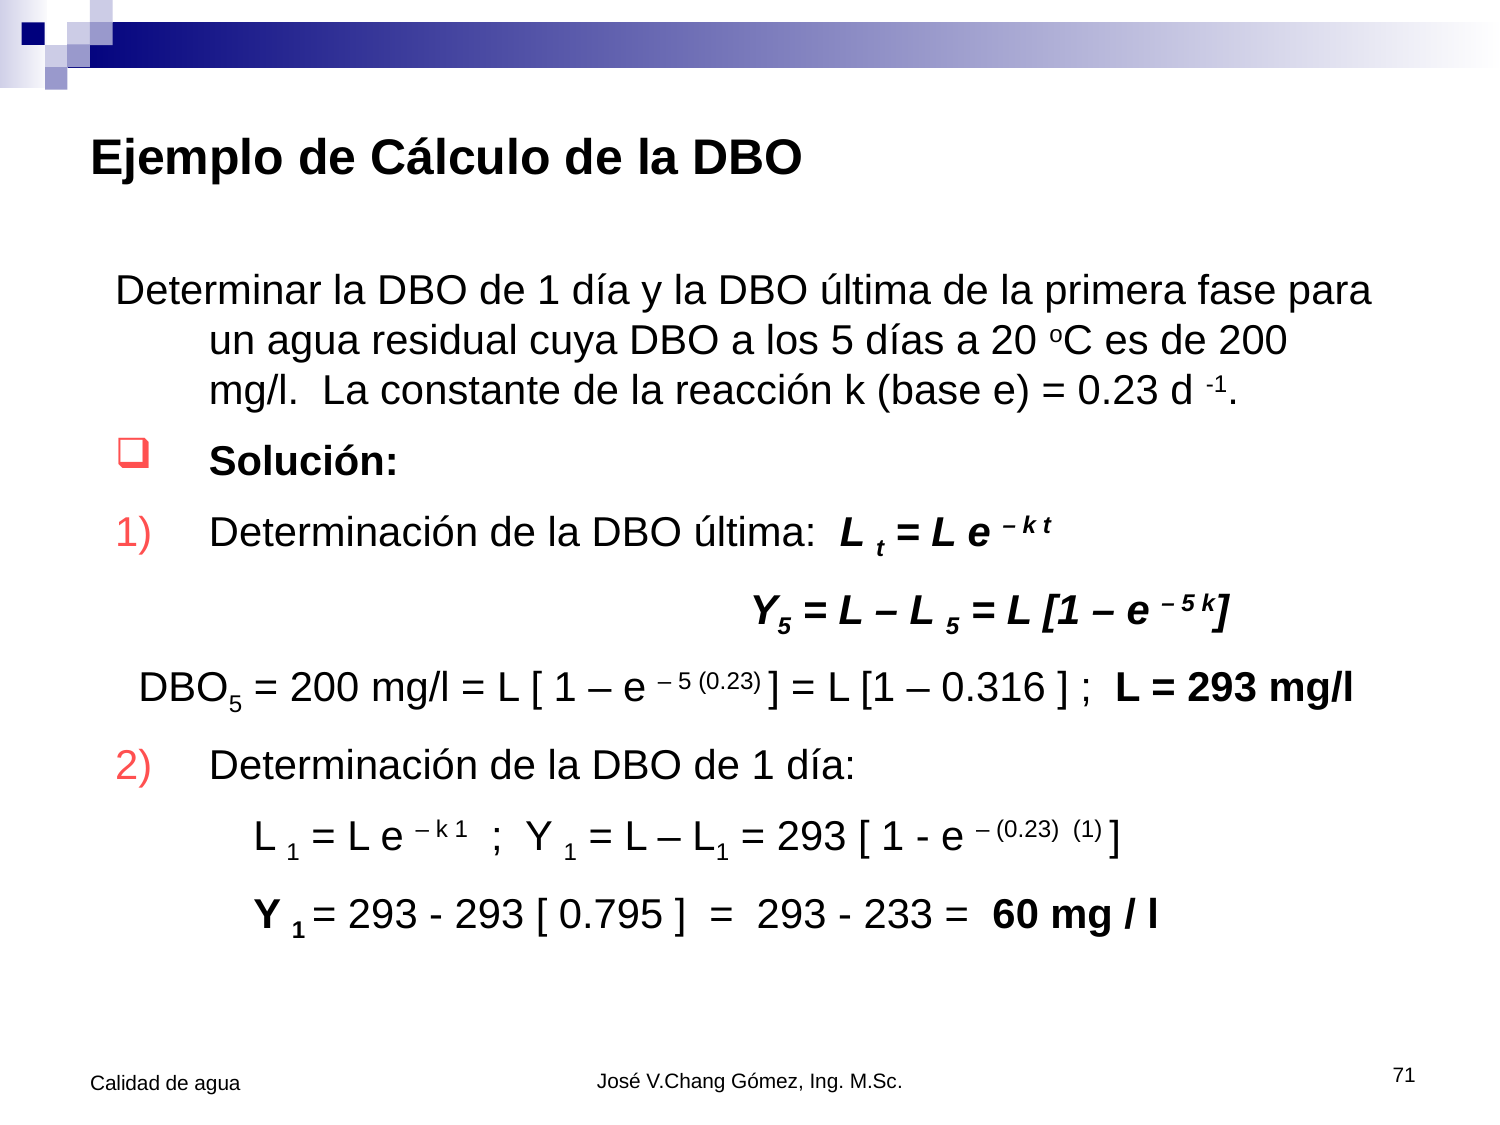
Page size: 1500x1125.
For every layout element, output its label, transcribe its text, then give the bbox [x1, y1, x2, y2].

footer José V.Chang Gómez, Ing. M.Sc. [512, 1046, 988, 1101]
slide_number Calidad de agua [74, 1046, 426, 1103]
title Ejemplo de Cálculo de la DBO [74, 89, 1426, 221]
slide_number 71 [1080, 1040, 1431, 1095]
list Determinar la DBO de 1 día y la DBO última de la primera fase para un agua residual cuya DBO a los 5 días a 20 oC es de 200 mg/l. La constante de la reacción k (base e) = 0.23 d -1. Solución: Determinación de la DBO última: L t = L e – k t Y5 = L – L 5 = L [1 – e – 5 k] DBO5 = 200 mg/l = L [ 1 – e – 5 (0.23) ] = L [1 – 0.316 ] ; L = 293 mg/l Determinación de la DBO de 1 día: L 1 = L e – k 1 ; Y 1 = L – L1 = 293 [ 1 - e – (0.23) (1) ] Y 1 = 293 - 293 [ 0.795 ] = 293 - 233 = 60 mg / l [100, 255, 1401, 988]
